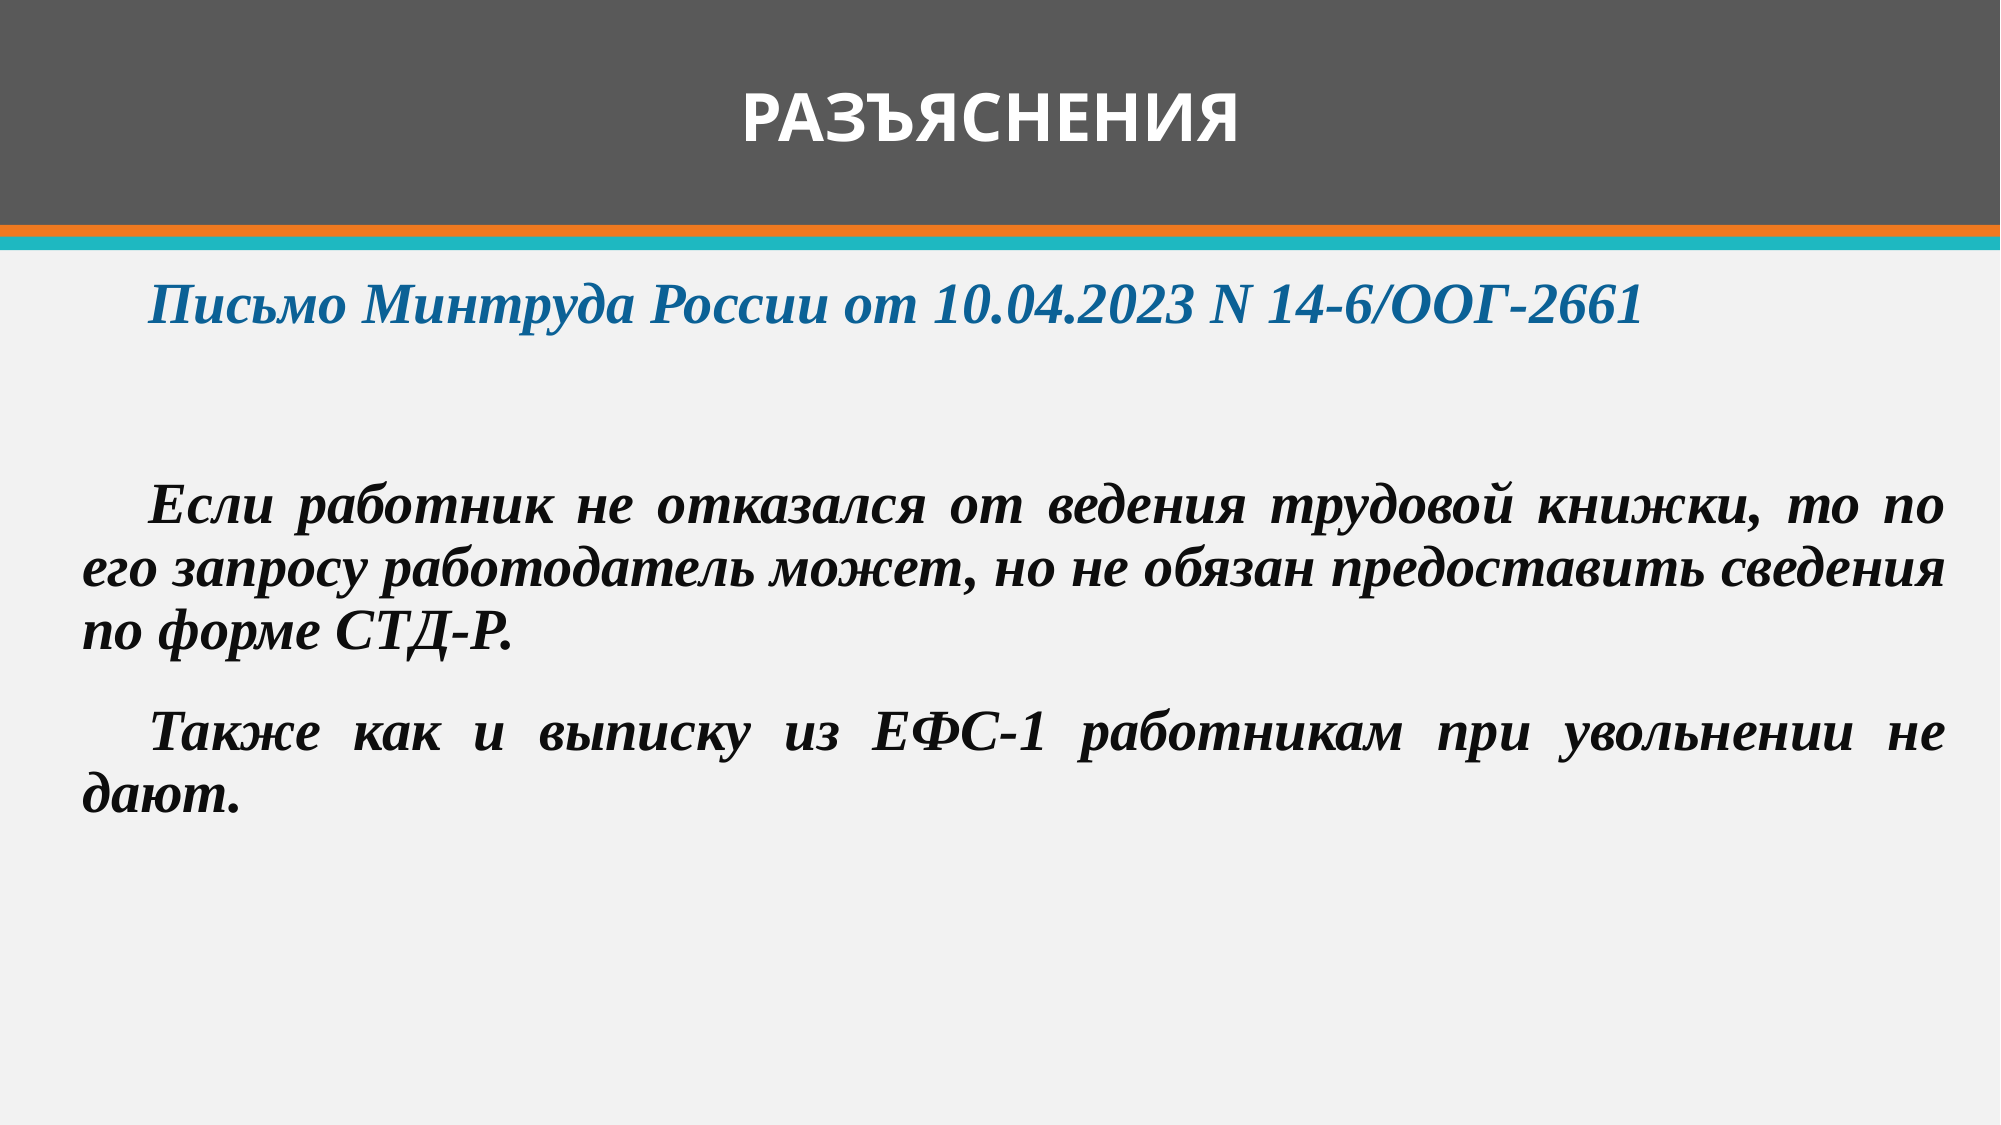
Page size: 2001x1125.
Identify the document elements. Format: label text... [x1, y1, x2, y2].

list Письмо Минтруда России от 10.04.2023 N 14-6/ООГ-2661 Если работник не отказался от ведения трудовой книжки, то по его запросу работодатель может, но не обязан предоставить сведения по форме СТД-Р. Также как и выписку из ЕФС-1 работникам при увольнении не дают. [60, 265, 1962, 1080]
title РАЗЪЯСНЕНИЯ [212, 41, 1788, 164]
